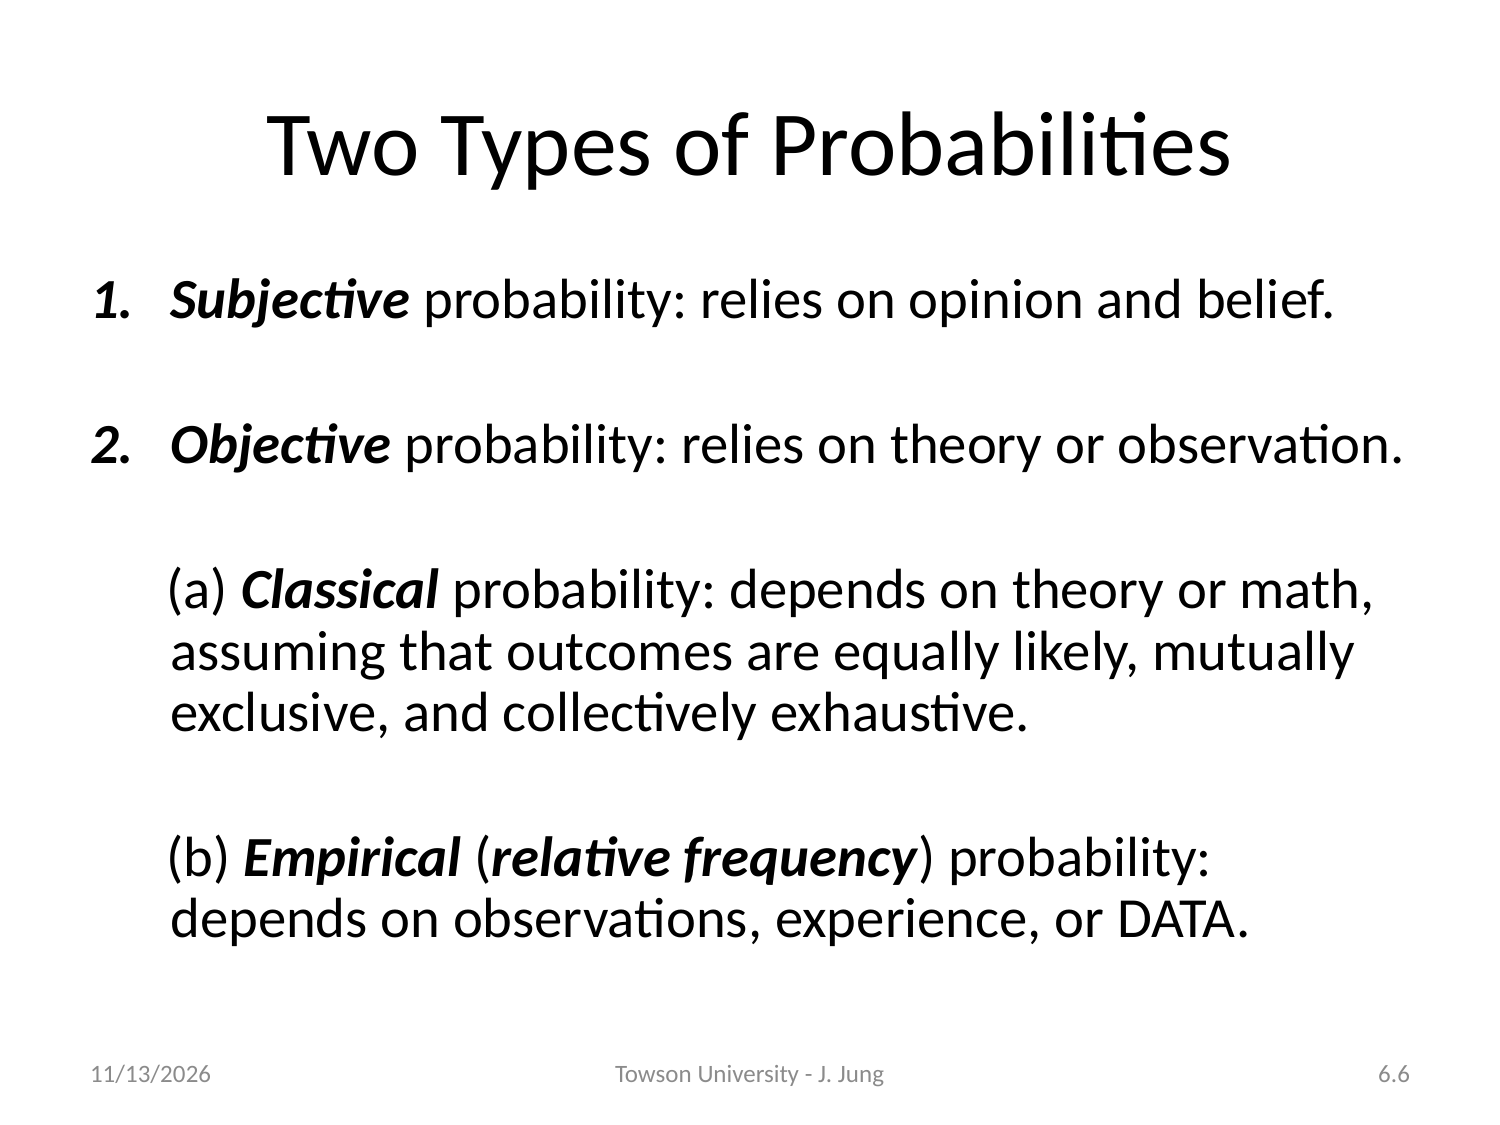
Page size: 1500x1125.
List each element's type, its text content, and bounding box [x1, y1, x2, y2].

footer Towson University - J. Jung [512, 1042, 988, 1103]
title Two Types of Probabilities [75, 45, 1425, 233]
list Subjective probability: relies on opinion and belief. Objective probability: relies on theory or observation. (a) Classical probability: depends on theory or math, assuming that outcomes are equally likely, mutually exclusive, and collectively exhaustive. (b) Empirical (relative frequency) probability: depends on observations, experience, or DATA. [75, 262, 1425, 1005]
slide_number 6.6 [1074, 1042, 1425, 1103]
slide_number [75, 1042, 425, 1103]
